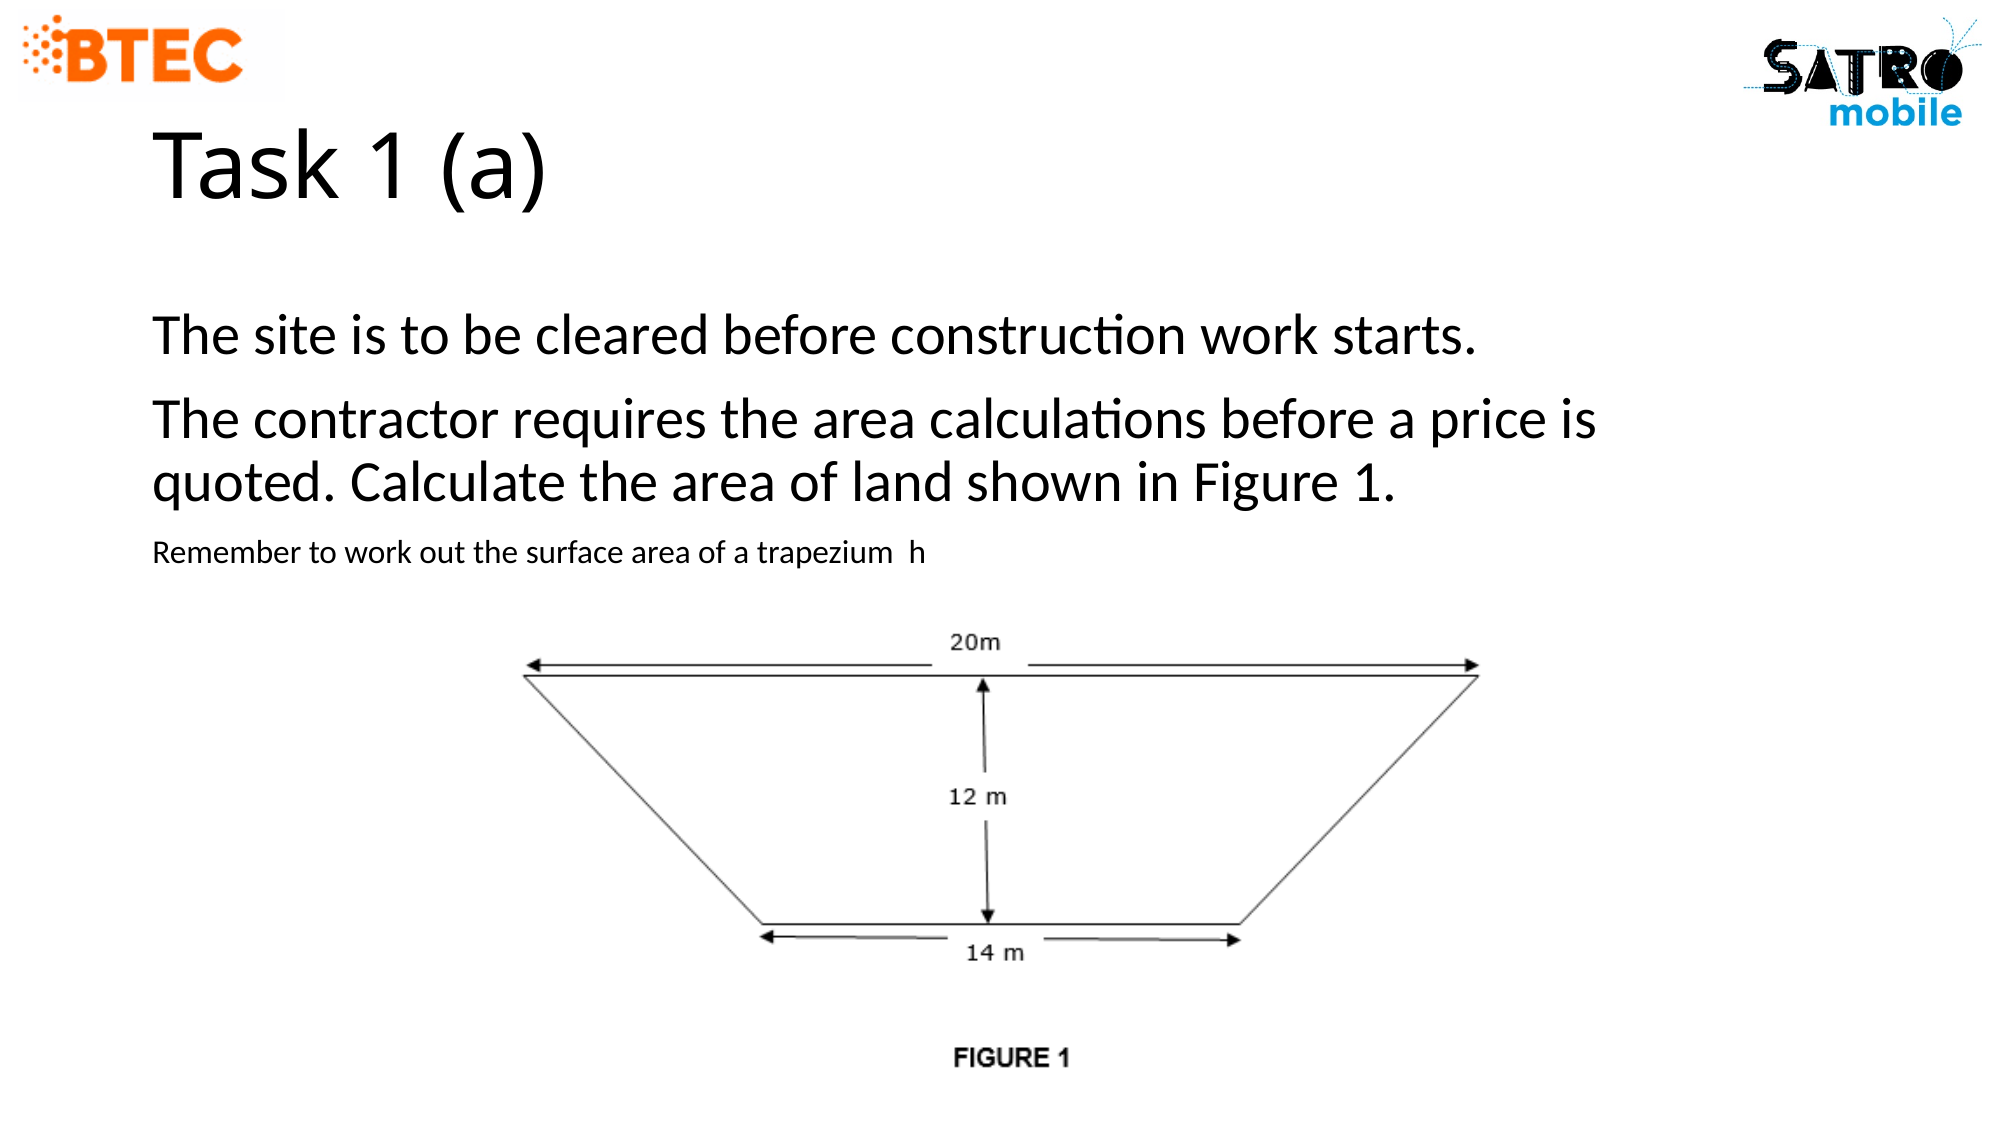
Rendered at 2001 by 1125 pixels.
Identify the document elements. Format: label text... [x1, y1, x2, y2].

picture [18, 9, 285, 102]
title Task 1 (a) [137, 59, 1863, 278]
picture [1743, 17, 1982, 126]
picture [503, 622, 1498, 1071]
picture [1873, 110, 1883, 121]
picture [1899, 110, 1908, 121]
